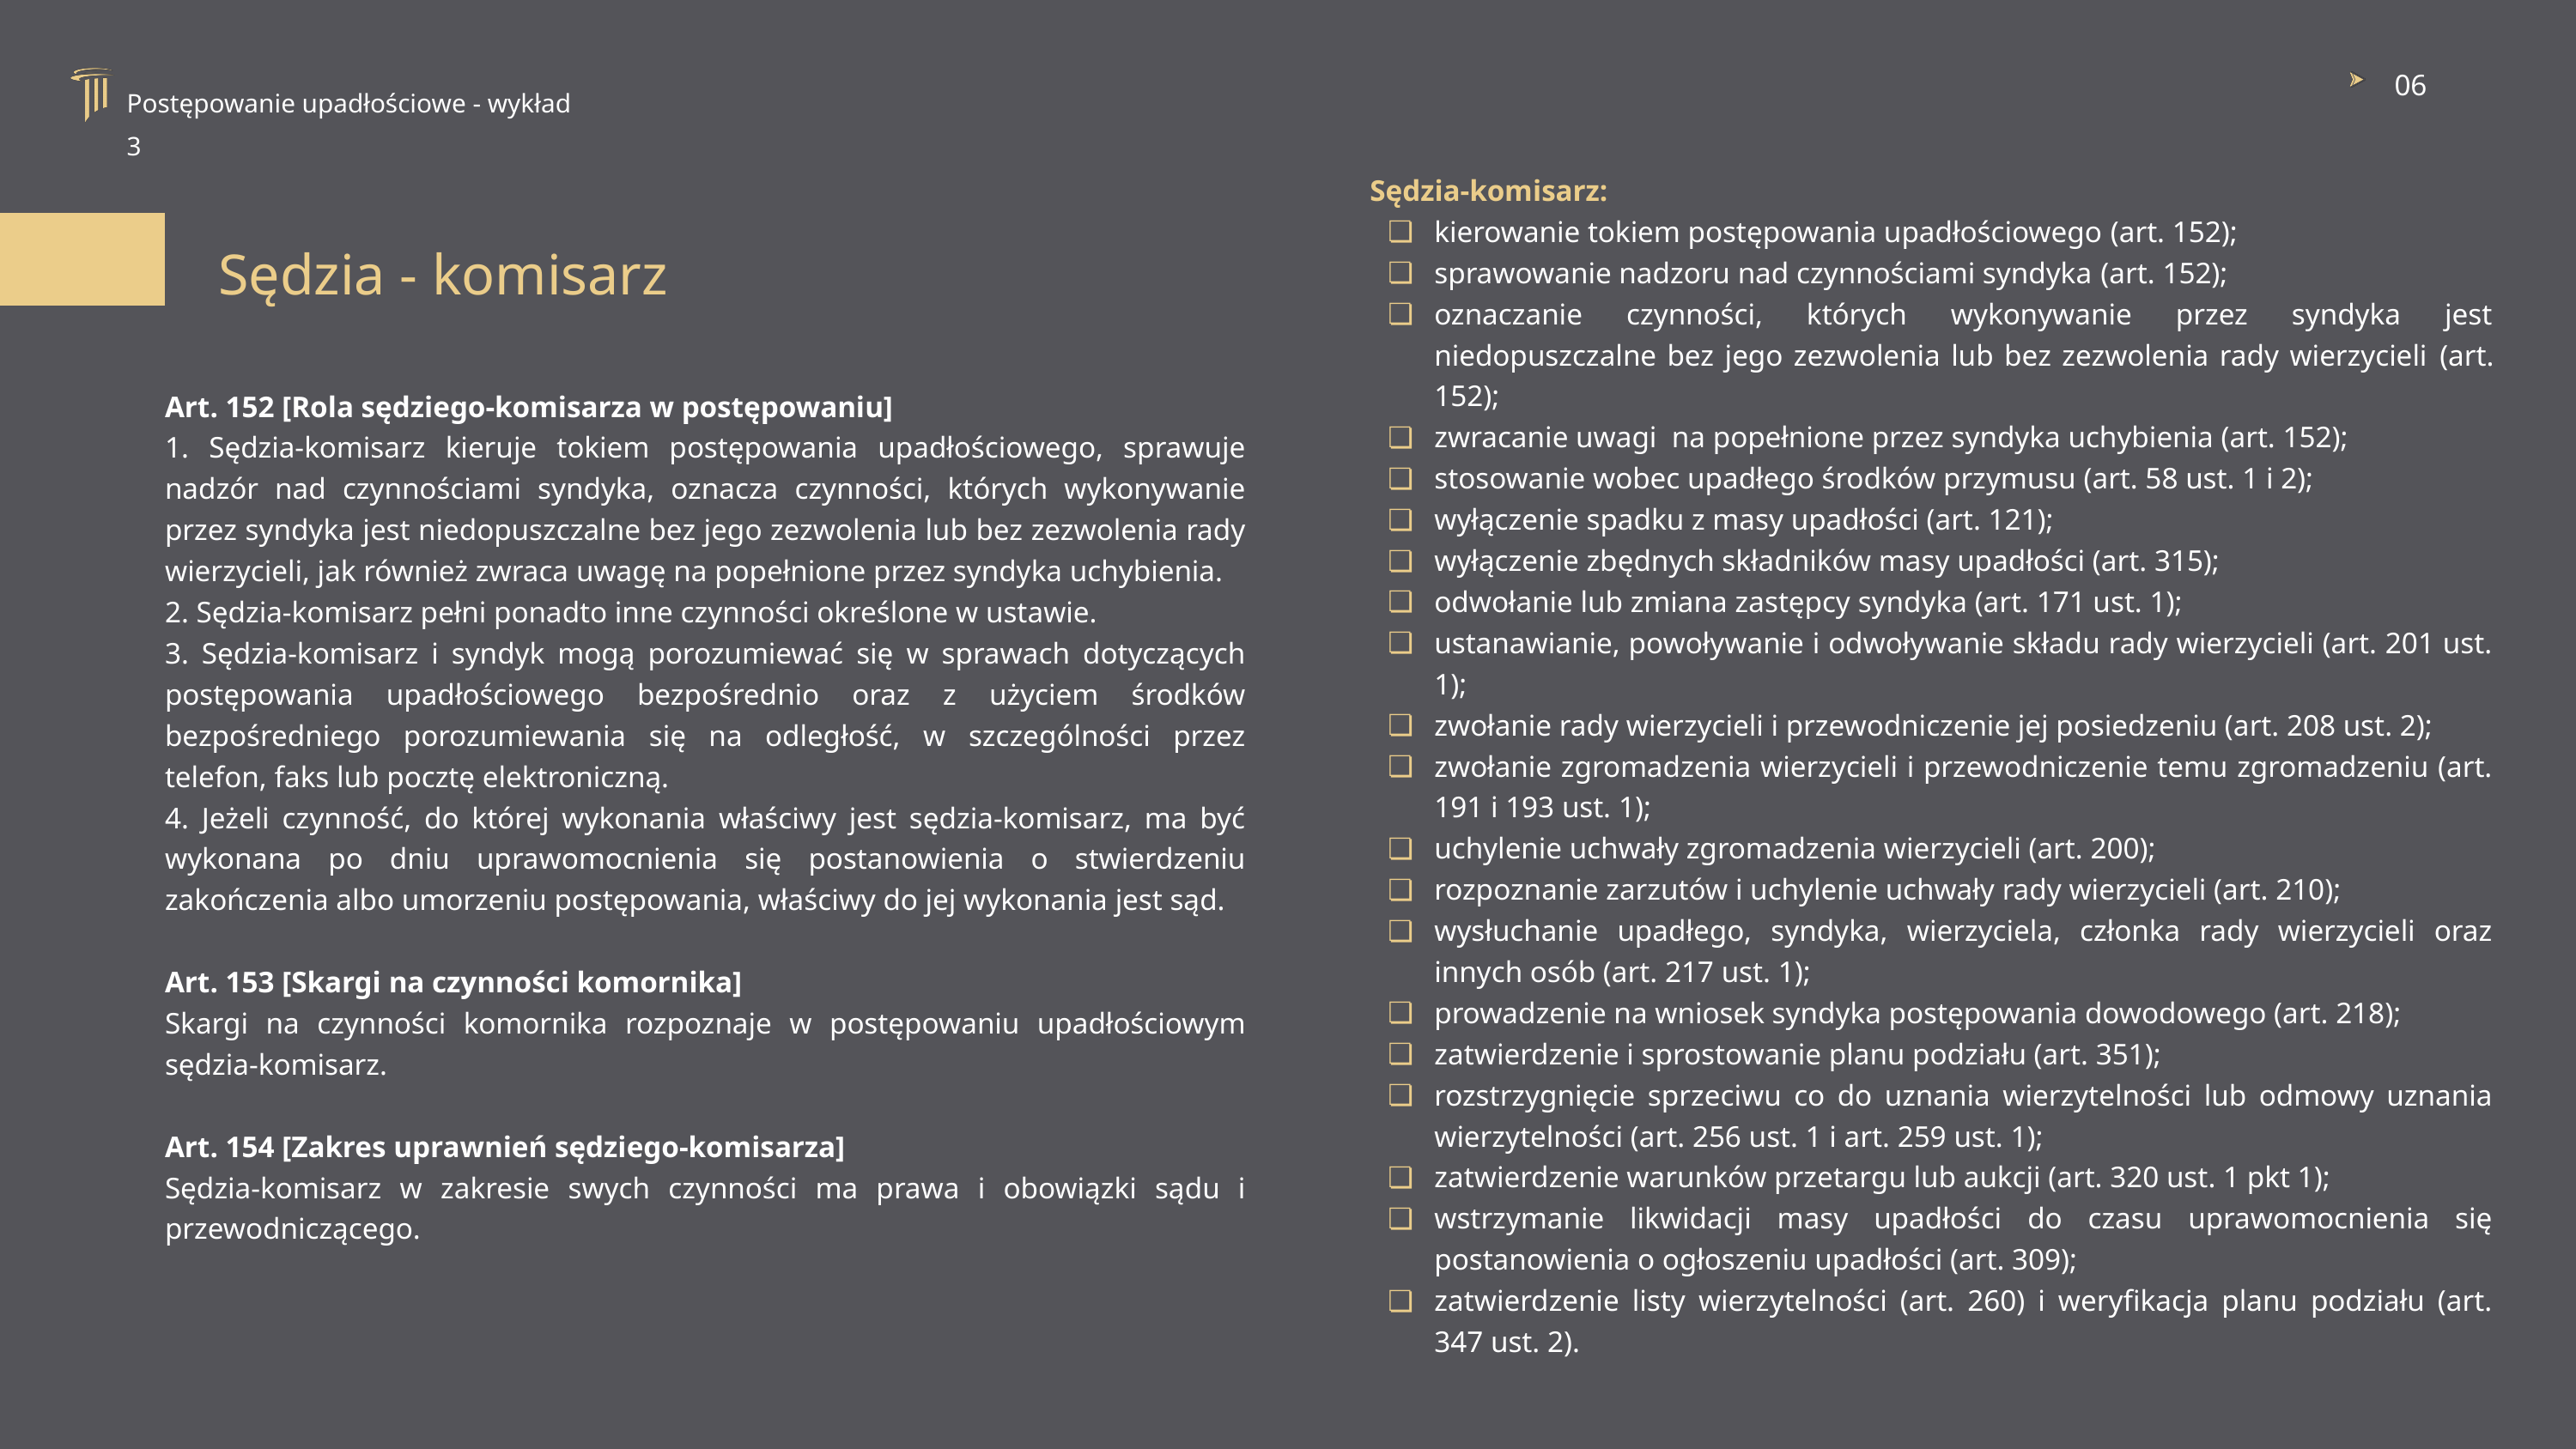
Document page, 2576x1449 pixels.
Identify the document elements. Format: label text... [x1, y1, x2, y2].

text_box Sędzia-komisarz: kierowanie tokiem postępowania upadłościowego (art. 152); sprawowanie nadzoru nad czynnościami syndyka (art. 152); oznaczanie czynności, których wykonywanie przez syndyka jest niedopuszczalne bez jego zezwolenia lub bez zezwolenia rady wierzycieli (art. 152); zwracanie uwagi na popełnione przez syndyka uchybienia (art. 152); stosowanie wobec upadłego środków przymusu (art. 58 ust. 1 i 2); wyłączenie spadku z masy upadłości (art. 121); wyłączenie zbędnych składników masy upadłości (art. 315); odwołanie lub zmiana zastępcy syndyka (art. 171 ust. 1); ustanawianie, powoływanie i odwoływanie składu rady wierzycieli (art. 201 ust. 1); zwołanie rady wierzycieli i przewodniczenie jej posiedzeniu (art. 208 ust. 2); zwołanie zgromadzenia wierzycieli i przewodniczenie temu zgromadzeniu (art. 191 i 193 ust. 1); uchylenie uchwały zgromadzenia wierzycieli (art. 200); rozpoznanie zarzutów i uchylenie uchwały rady wierzycieli (art. 210); wysłuchanie upadłego, syndyka, wierzyciela, członka rady wierzycieli oraz innych osób (art. 217 ust. 1); prowadzenie na wniosek syndyka postępowania dowodowego (art. 218); zatwierdzenie i sprostowanie planu podziału (art. 351); rozstrzygnięcie sprzeciwu co do uznania wierzytelności lub odmowy uznania wierzytelności (art. 256 ust. 1 i art. 259 ust. 1); zatwierdzenie warunków przetargu lub aukcji (art. 320 ust. 1 pkt 1); wstrzymanie likwidacji masy upadłości do czasu uprawomocnienia się postanowienia o ogłoszeniu upadłości (art. 309); zatwierdzenie listy wierzytelności (art. 260) i weryfikacja planu podziału (art. 347 ust. 2). [1370, 166, 2494, 1359]
text_box [2349, 71, 2366, 88]
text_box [70, 68, 587, 149]
text_box 06 [2390, 53, 2432, 102]
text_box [0, 192, 166, 306]
text_box Art. 152 [Rola sędziego-komisarza w postępowaniu] 1. Sędzia-komisarz kieruje tokiem postępowania upadłościowego, sprawuje nadzór nad czynnościami syndyka, oznacza czynności, których wykonywanie przez syndyka jest niedopuszczalne bez jego zezwolenia lub bez zezwolenia rady wierzycieli, jak również zwraca uwagę na popełnione przez syndyka uchybienia. 2. Sędzia-komisarz pełni ponadto inne czynności określone w ustawie. 3. Sędzia-komisarz i syndyk mogą porozumiewać się w sprawach dotyczących postępowania upadłościowego bezpośrednio oraz z użyciem środków bezpośredniego porozumiewania się na odległość, w szczególności przez telefon, faks lub pocztę elektroniczną. 4. Jeżeli czynność, do której wykonania właściwy jest sędzia-komisarz, ma być wykonana po dniu uprawomocnienia się postanowienia o stwierdzeniu zakończenia albo umorzeniu postępowania, właściwy do jej wykonania jest sąd. Art. 153 [Skargi na czynności komornika] Skargi na czynności komornika rozpoznaje w postępowaniu upadłościowym sędzia-komisarz. Art. 154 [Zakres uprawnień sędziego-komisarza] Sędzia-komisarz w zakresie swych czynności ma prawa i obowiązki sądu i przewodniczącego. [165, 381, 1248, 1328]
text_box Sędzia - komisarz [218, 226, 1370, 306]
